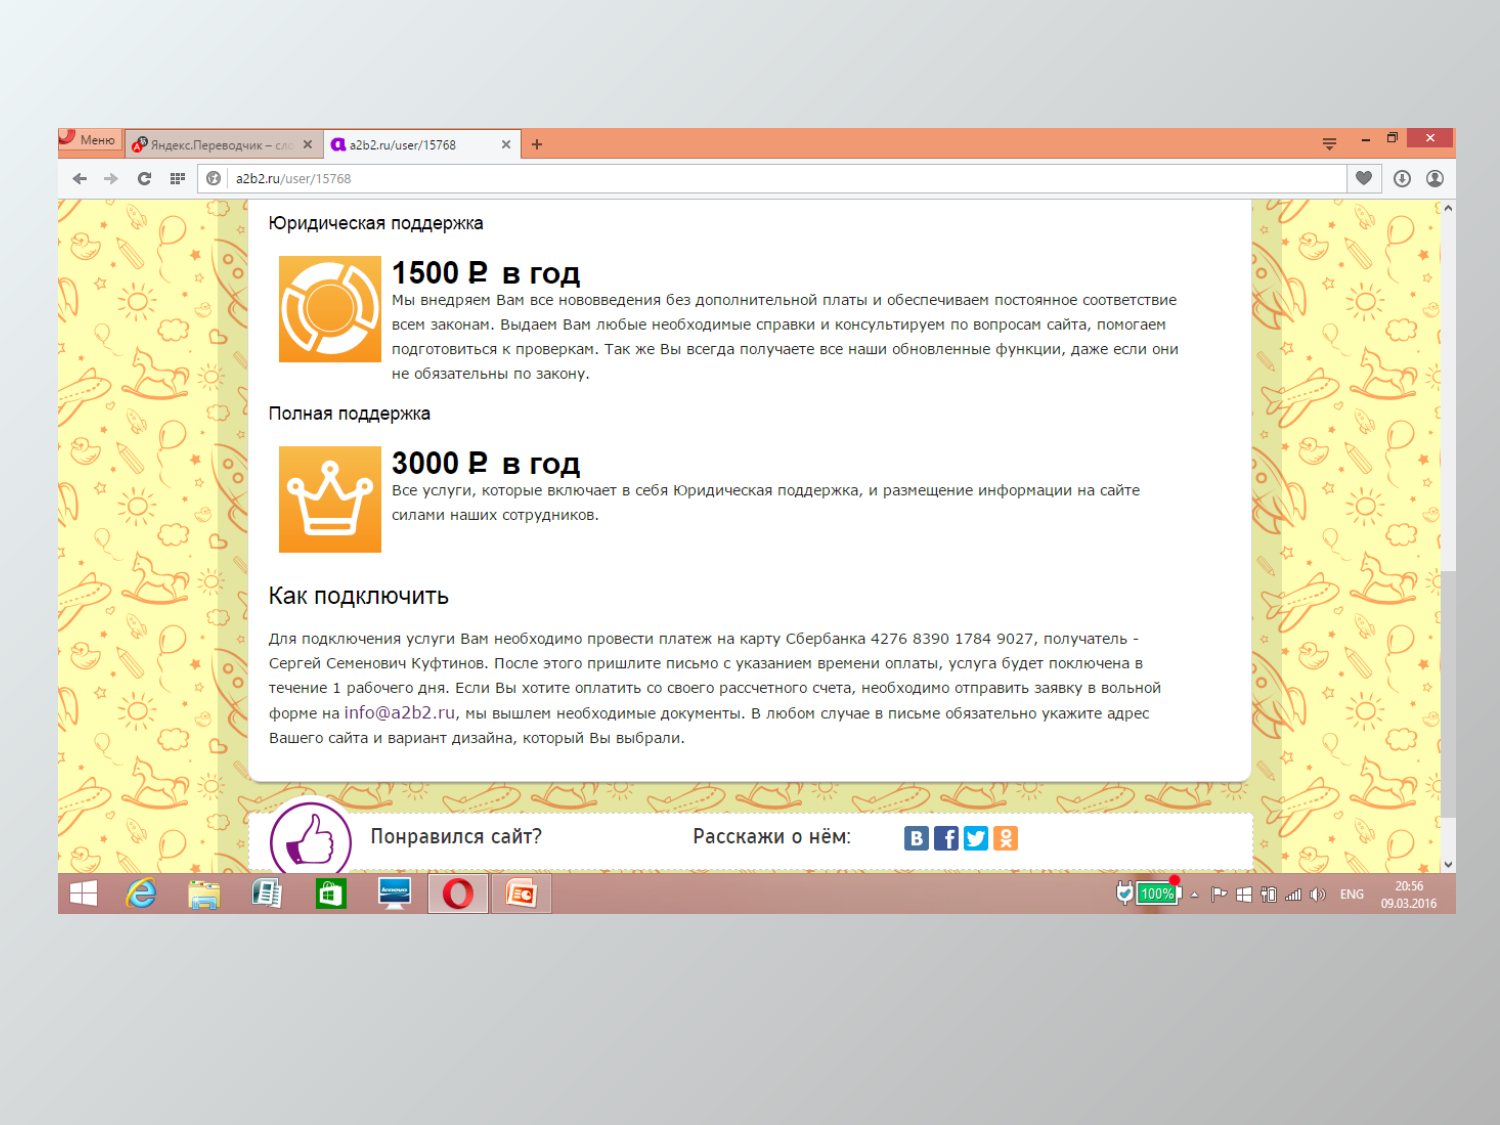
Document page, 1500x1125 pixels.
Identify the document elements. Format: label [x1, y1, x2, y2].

list [58, 128, 1456, 915]
